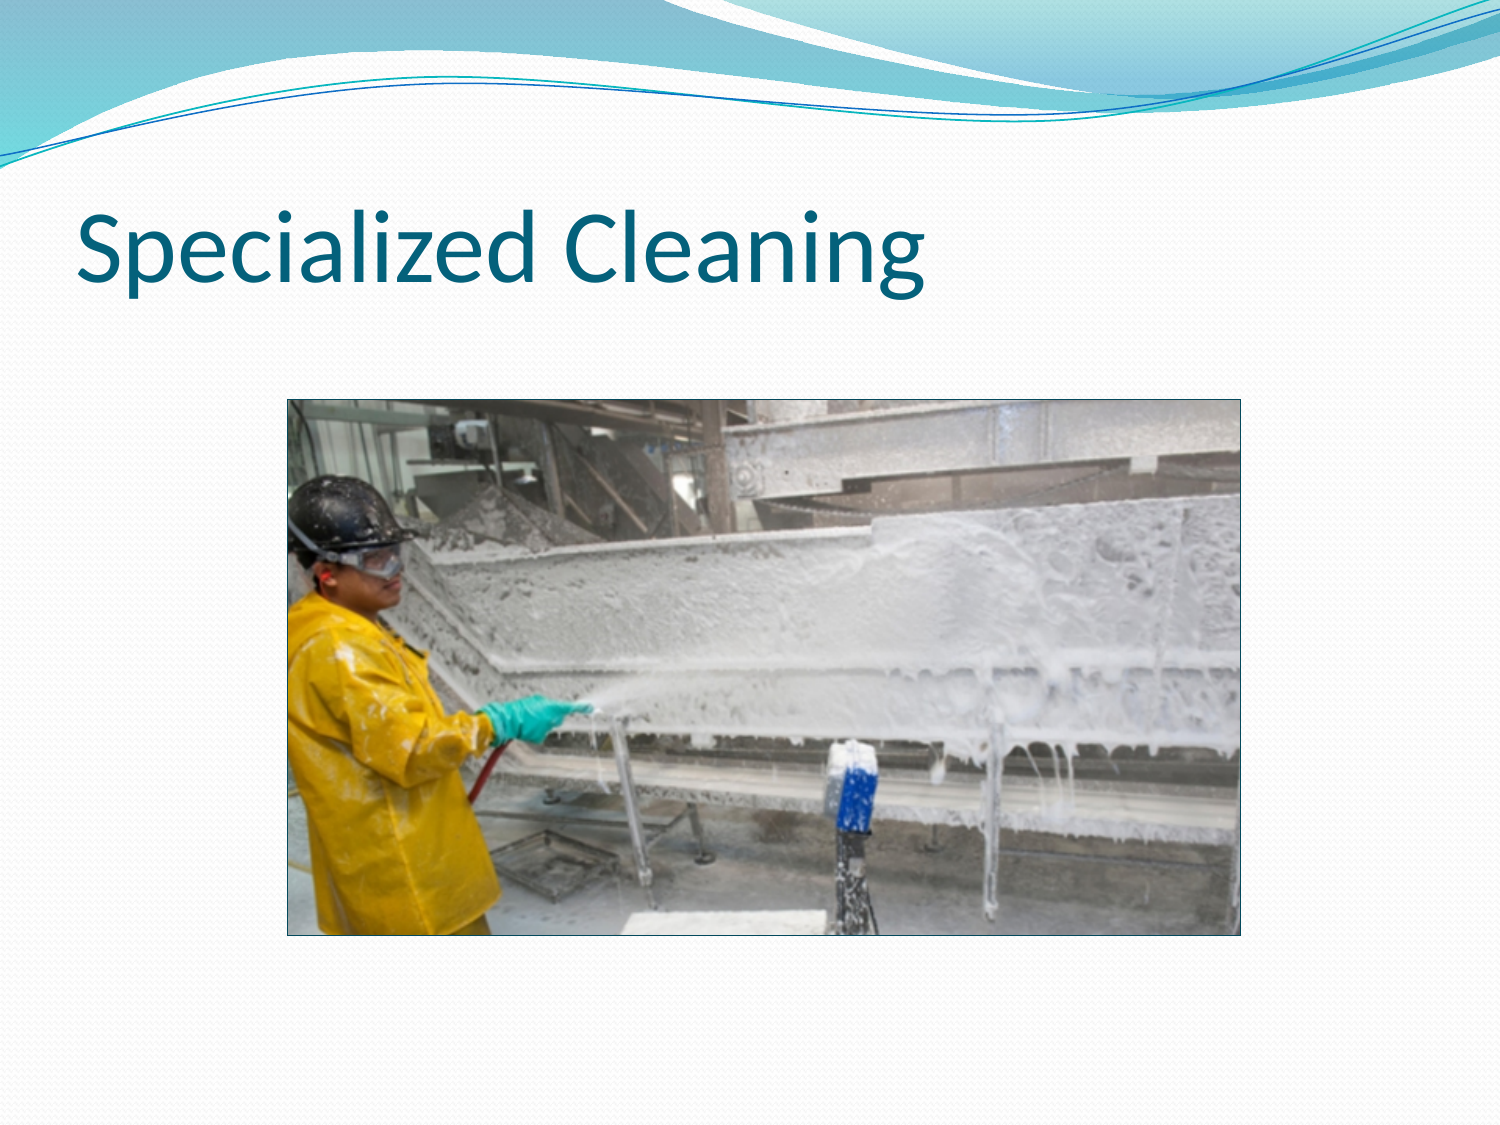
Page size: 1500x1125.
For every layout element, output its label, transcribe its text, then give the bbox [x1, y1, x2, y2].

title Specialized Cleaning [75, 115, 1425, 303]
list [287, 399, 1241, 937]
